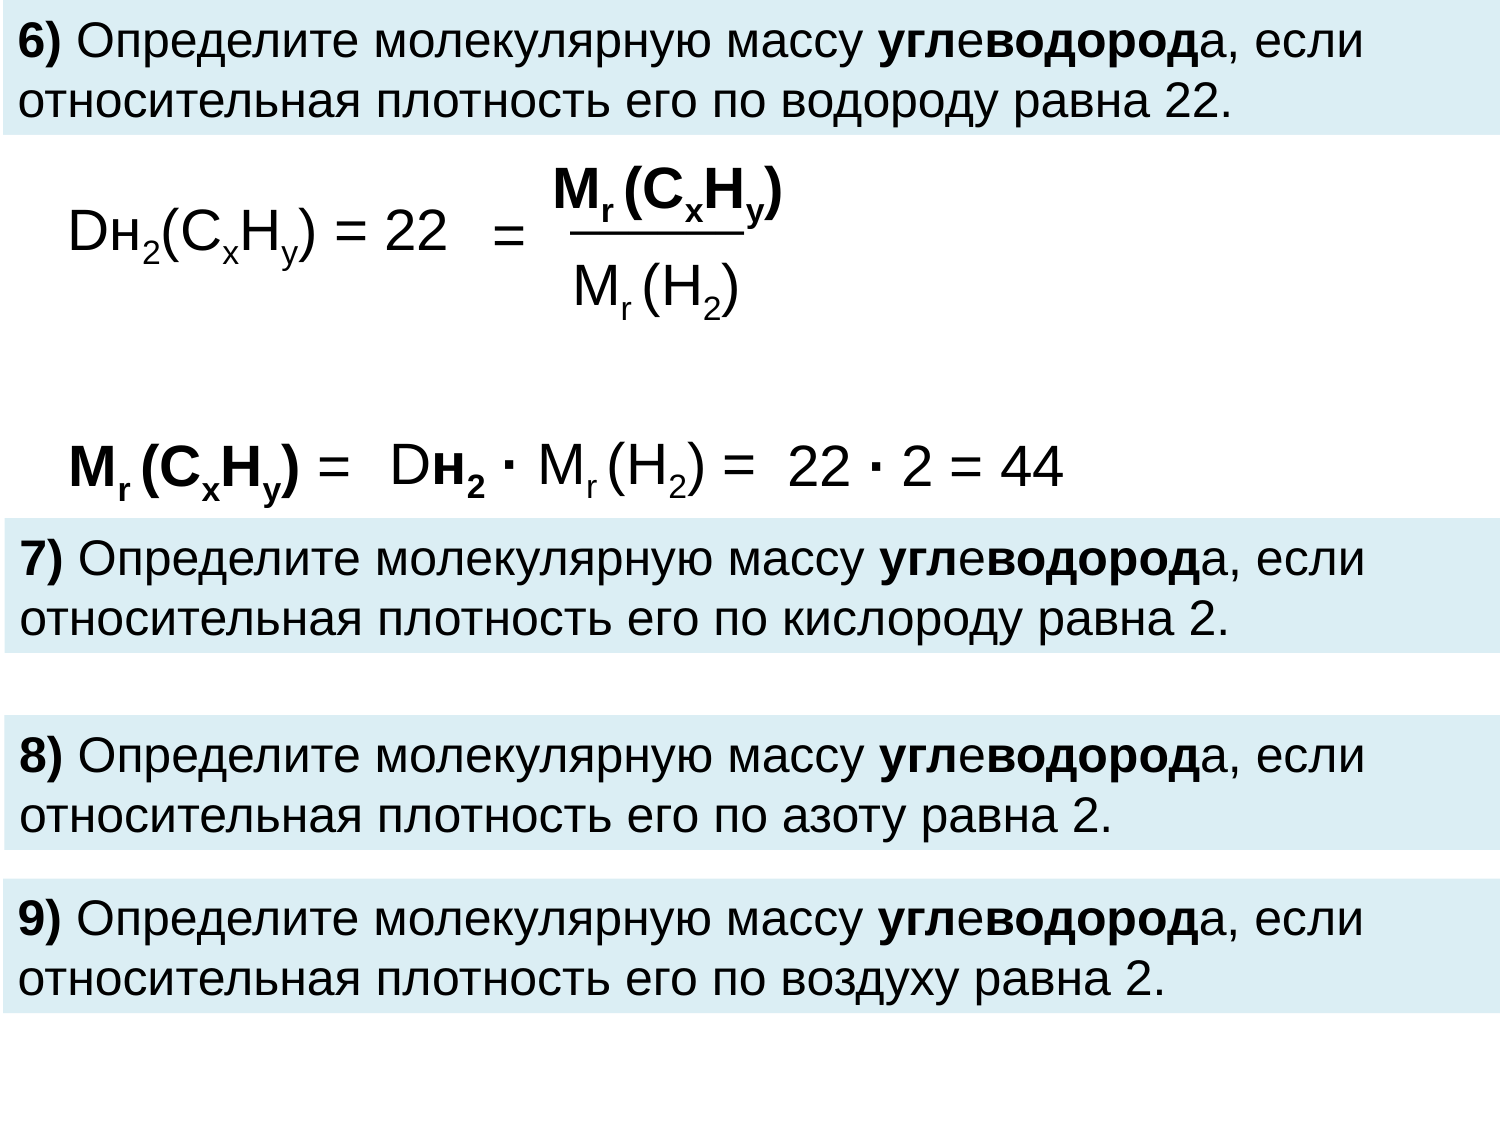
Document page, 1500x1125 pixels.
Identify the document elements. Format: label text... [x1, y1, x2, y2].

text_box Мr (CхНу) = [54, 420, 433, 516]
text_box Dн2(CхНу) = 22 [53, 184, 472, 279]
text_box 8) Определите молекулярную массу углеводорода, если относительная плотность его по азоту равна 2. [4, 715, 1500, 850]
text_box Dн2 · Мr (Н2) = [374, 418, 842, 513]
text_box 7) Определите молекулярную массу углеводорода, если относительная плотность его по кислороду равна 2. [4, 518, 1500, 653]
text_box 6) Определите молекулярную массу углеводорода, если относительная плотность его по водороду равна 22. [3, 0, 1500, 135]
text_box 9) Определите молекулярную массу углеводорода, если относительная плотность его по воздуху равна 2. [3, 878, 1500, 1014]
text_box 22 ∙ 2 = 44 [772, 420, 1123, 506]
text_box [477, 142, 885, 355]
